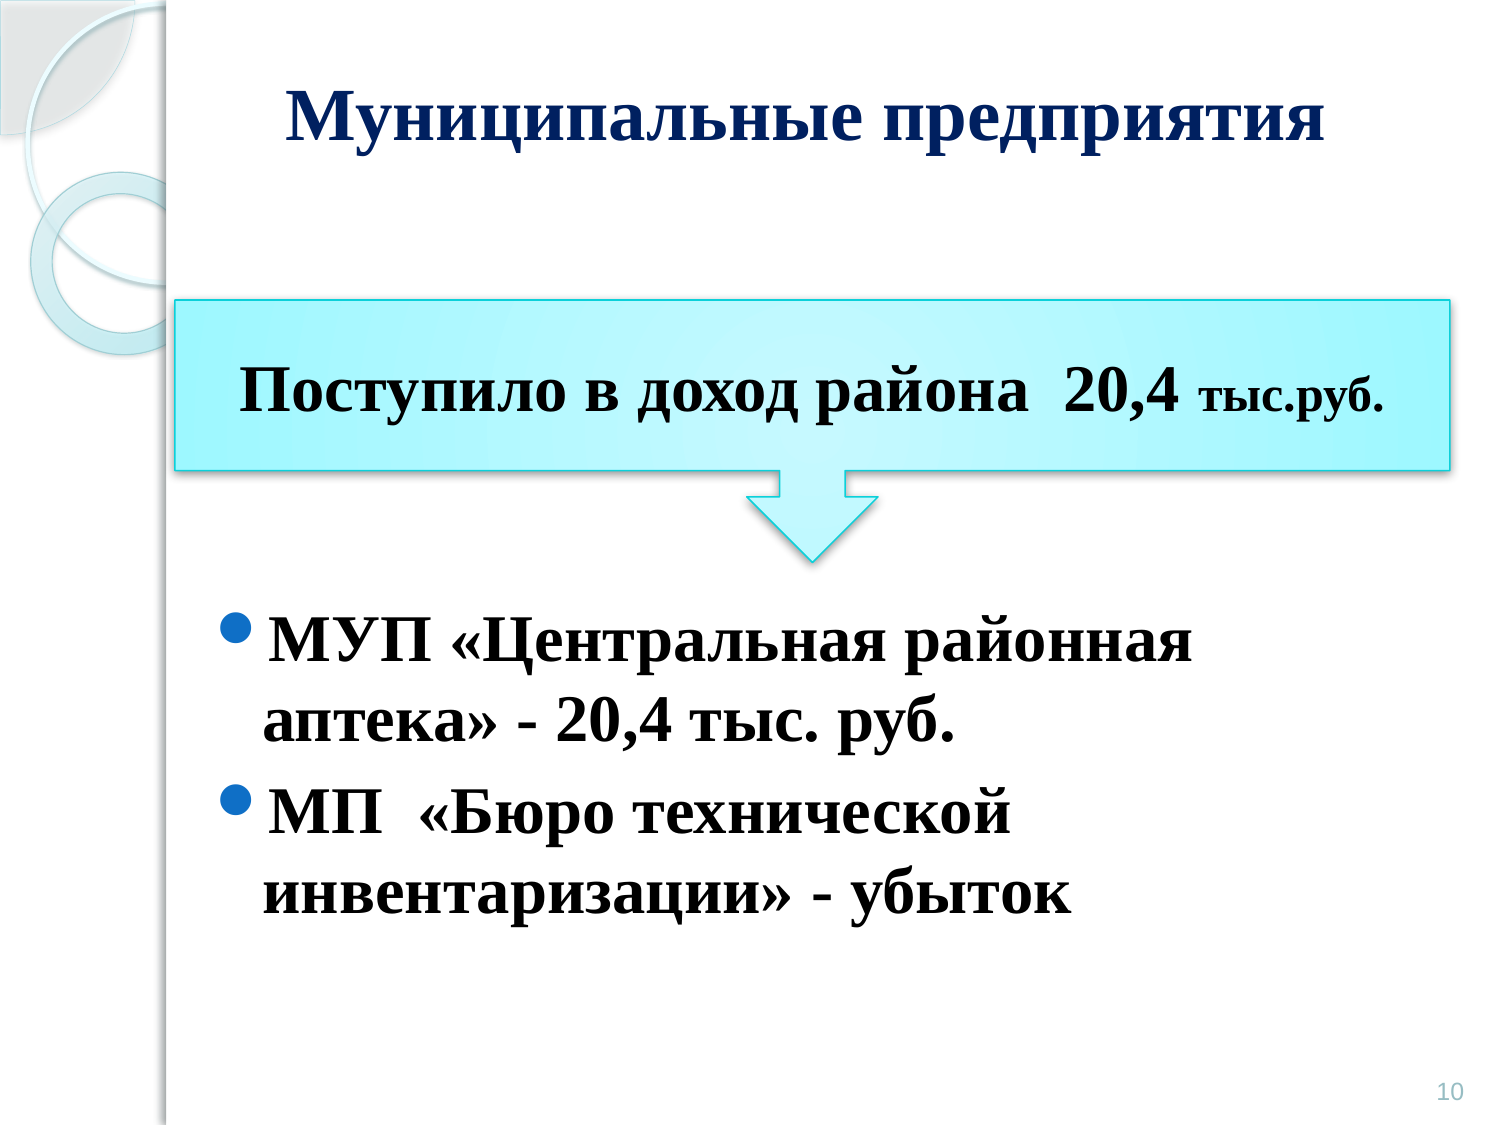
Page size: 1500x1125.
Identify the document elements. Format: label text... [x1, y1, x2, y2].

text_box Поступило в доход района 20,4 тыс.руб. [174, 299, 1451, 564]
title Муниципальные предприятия [162, 45, 1450, 175]
list МУП «Центральная районная аптека» - 20,4 тыс. руб. МП «Бюро технической инвентаризации» - убыток [187, 587, 1425, 1043]
slide_number 10 [1413, 1034, 1488, 1113]
